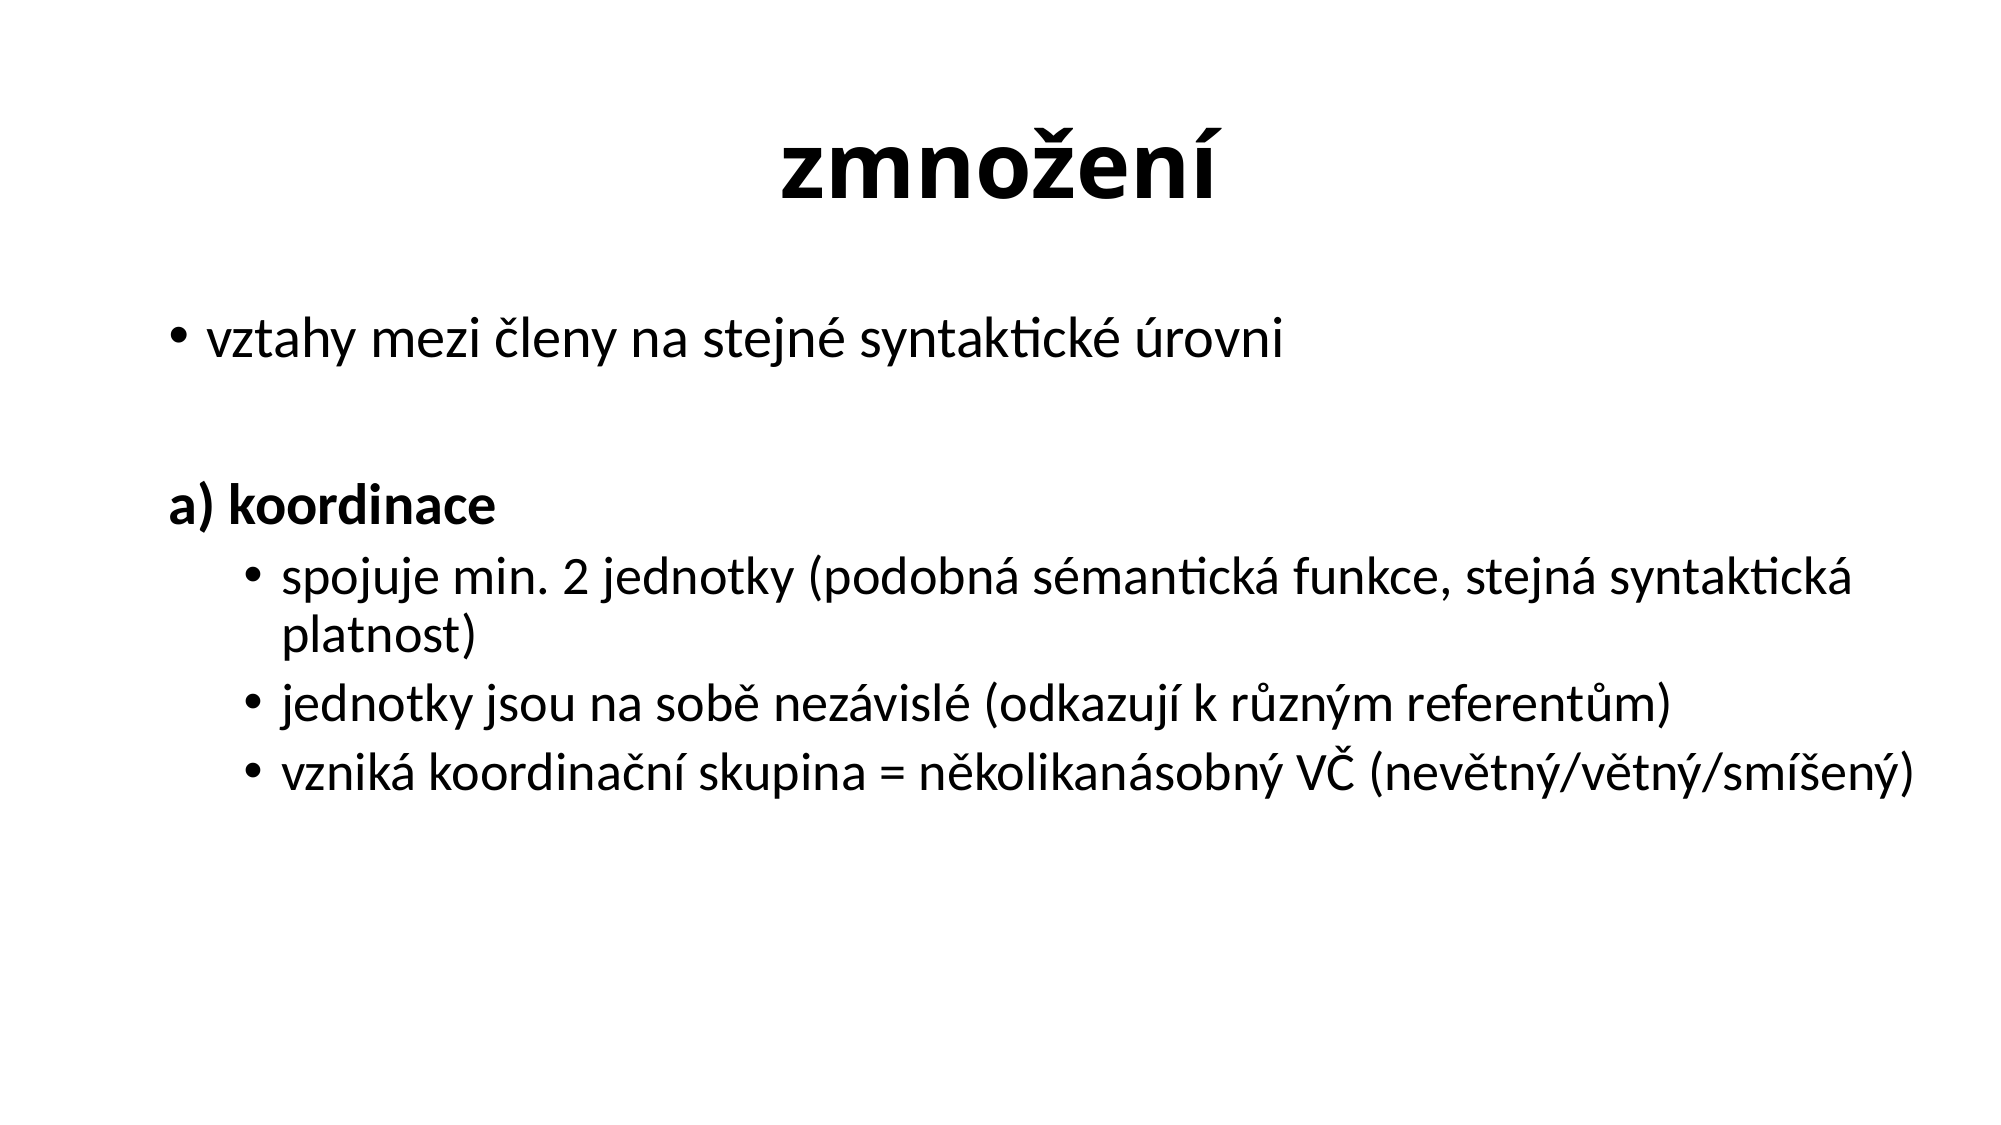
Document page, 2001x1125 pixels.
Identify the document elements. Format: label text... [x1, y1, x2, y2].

title zmnožení [137, 59, 1863, 278]
list vztahy mezi členy na stejné syntaktické úrovni a) koordinace spojuje min. 2 jednotky (podobná sémantická funkce, stejná syntaktická platnost) jednotky jsou na sobě nezávislé (odkazují k různým referentům) vzniká koordinační skupina = několikanásobný VČ (nevětný/větný/smíšený) [153, 299, 1954, 1090]
